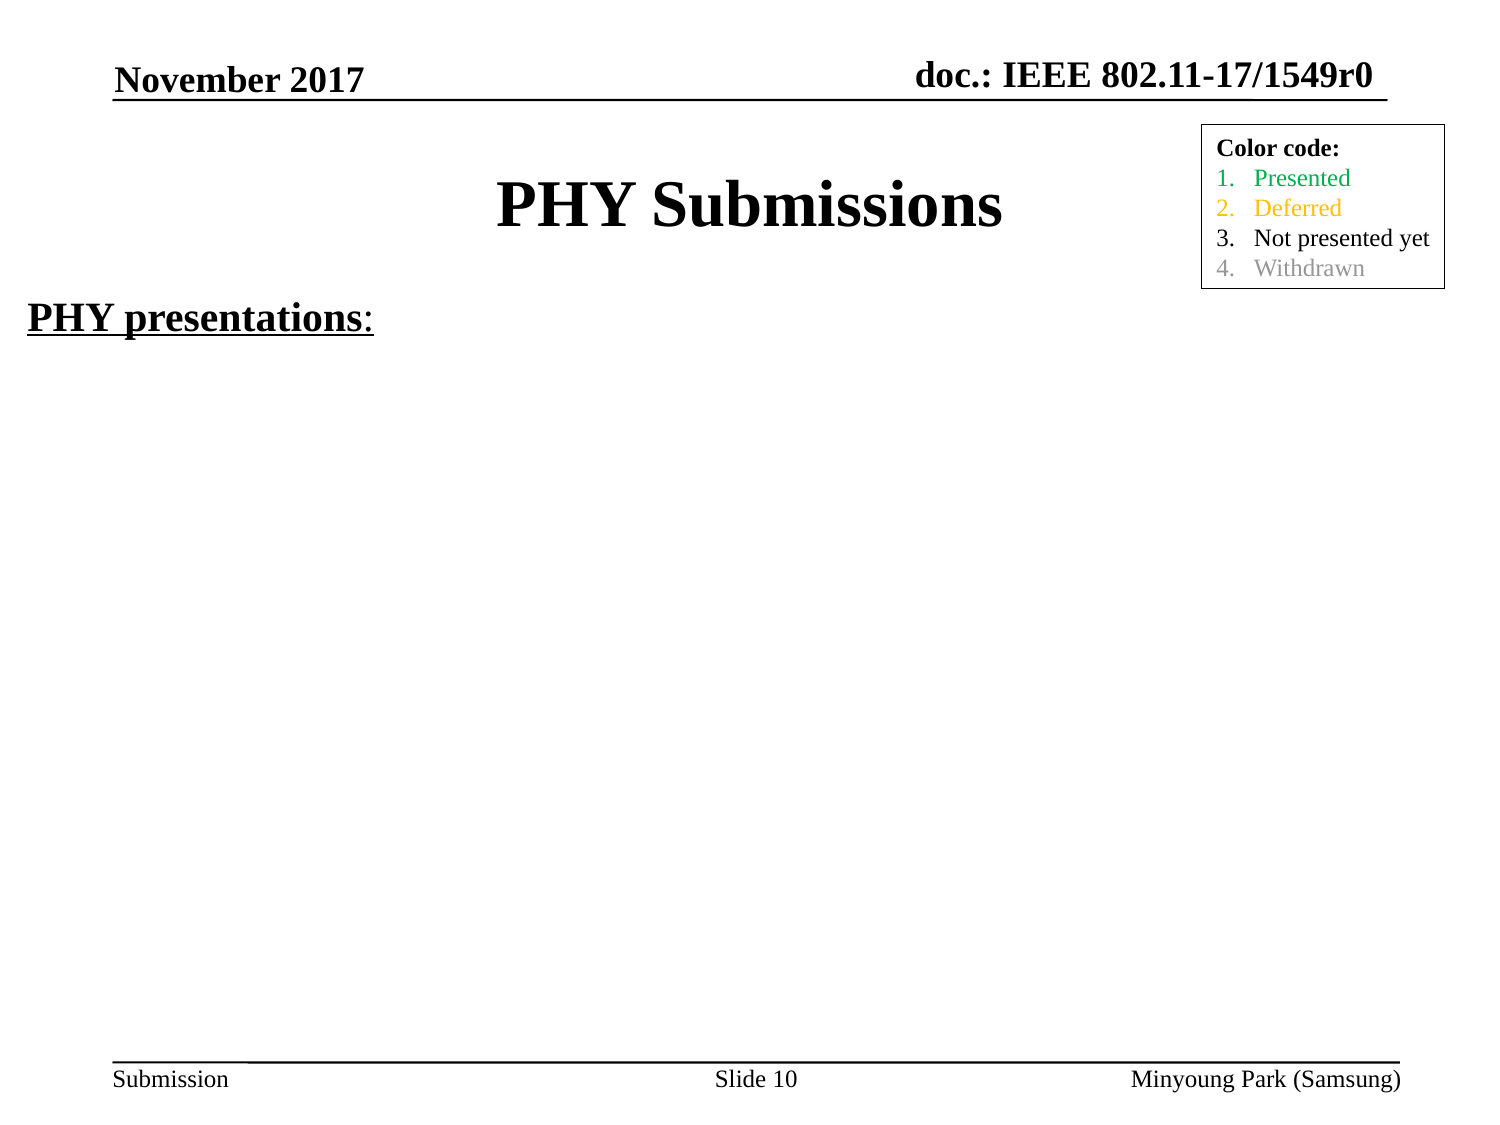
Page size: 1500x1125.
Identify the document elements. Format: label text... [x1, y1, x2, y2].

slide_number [114, 54, 374, 101]
slide_number Slide 10 [712, 1061, 800, 1093]
footer Minyoung Park (Samsung) [949, 1061, 1402, 1093]
title PHY Submissions [112, 112, 1388, 282]
text_box Color code: Presented Deferred Not presented yet Withdrawn [1201, 124, 1445, 289]
text_box PHY presentations: [12, 282, 1500, 427]
